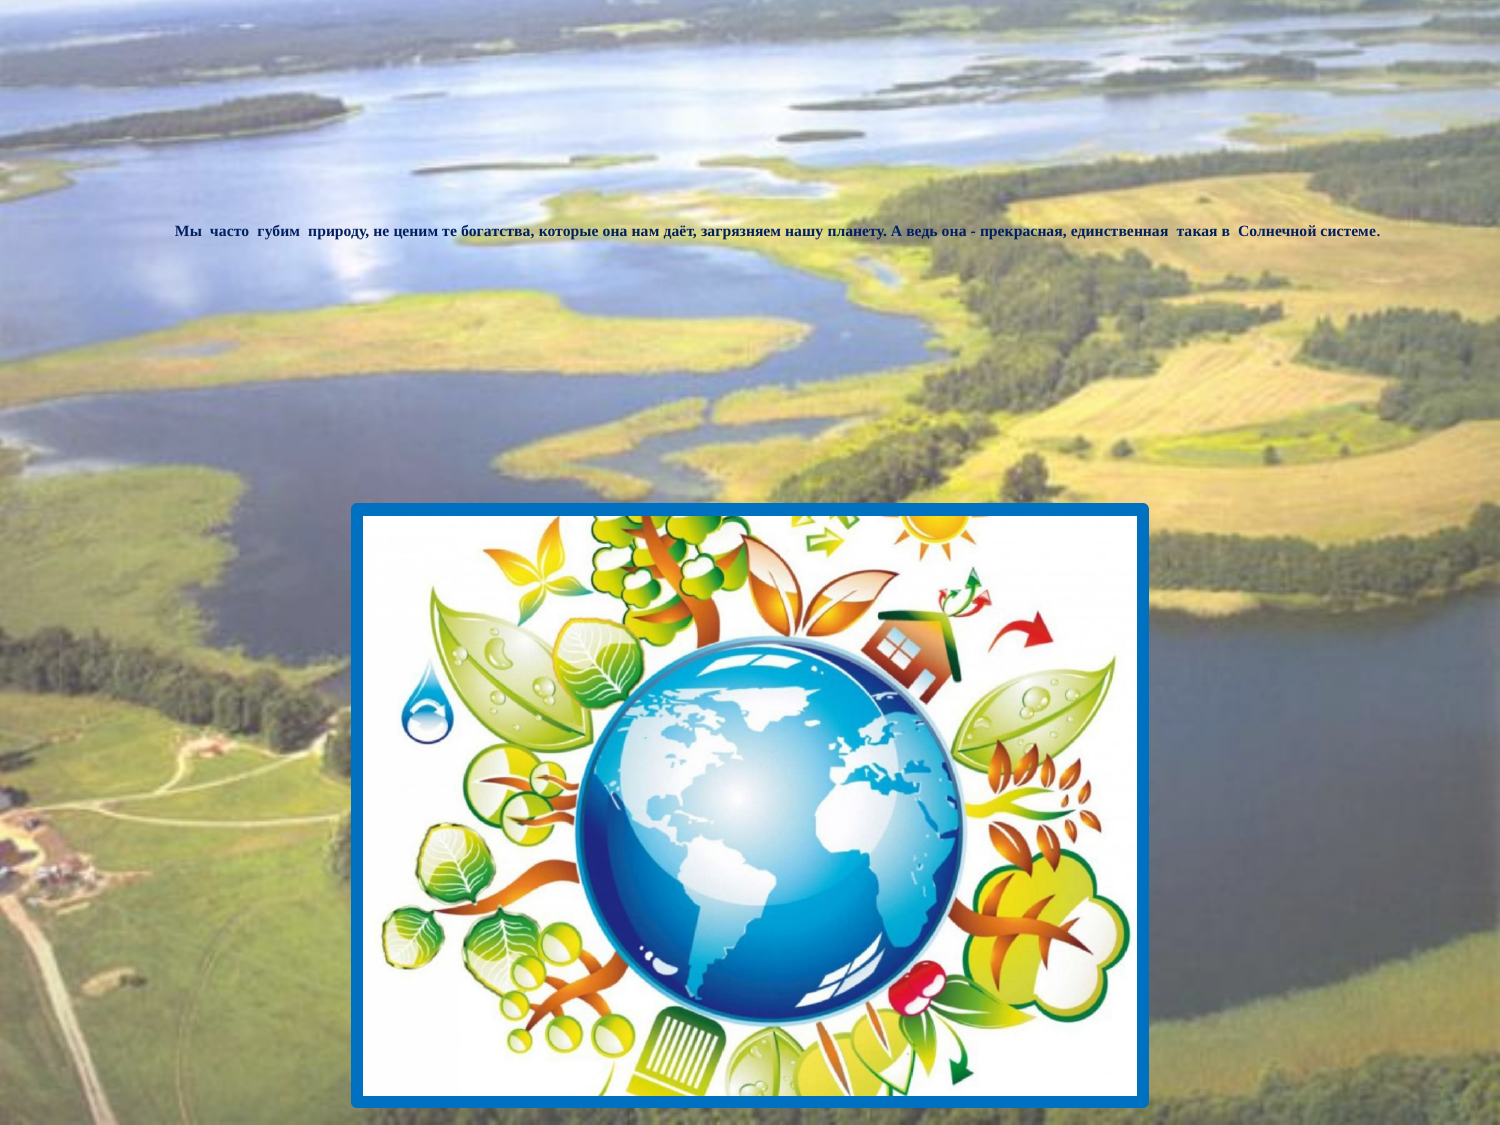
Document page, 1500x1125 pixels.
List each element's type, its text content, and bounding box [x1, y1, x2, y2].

title Мы часто губим природу, не ценим те богатства, которые она нам даёт, загрязняем нашу планету. А ведь она - прекрасная, единственная такая в Солнечной системе. [135, 184, 1421, 255]
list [362, 515, 1138, 1097]
